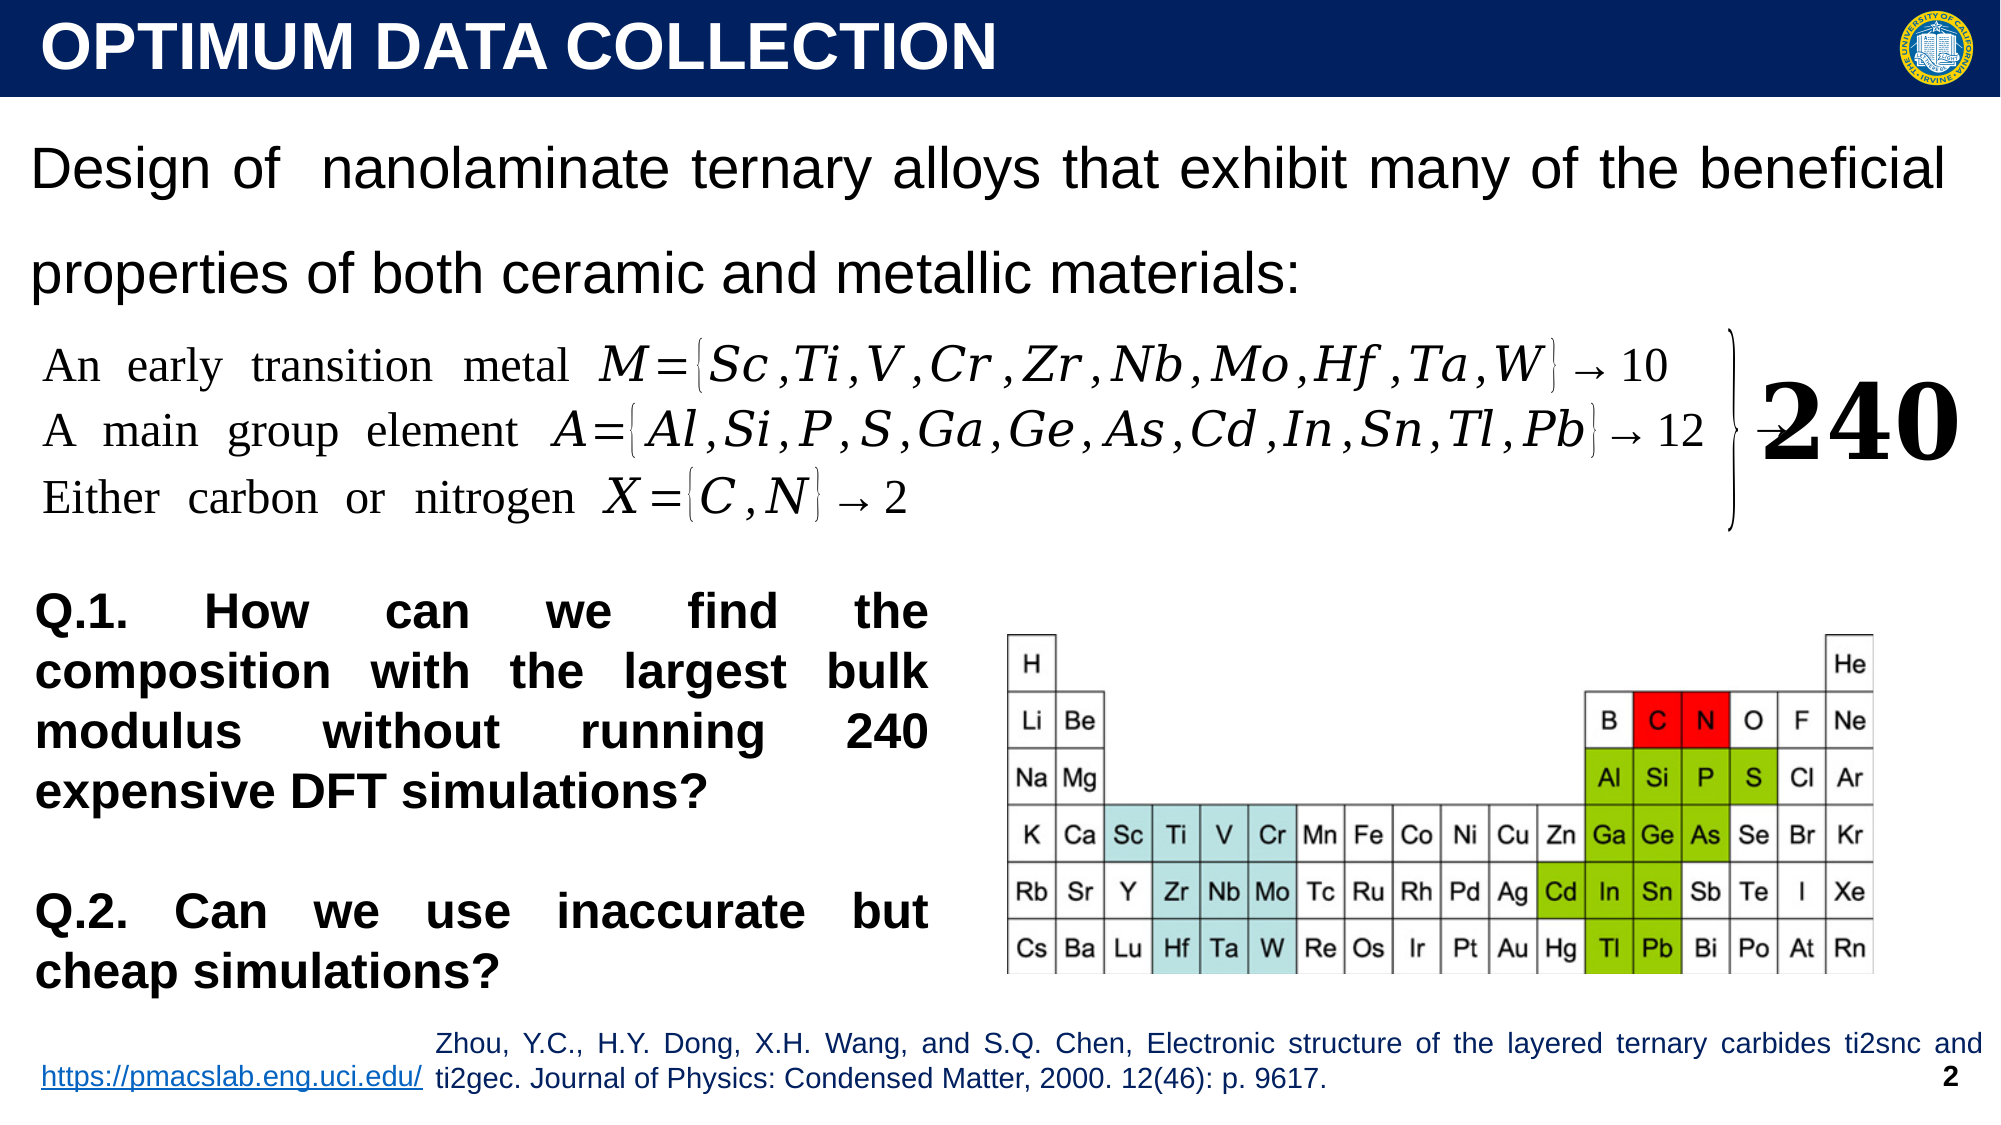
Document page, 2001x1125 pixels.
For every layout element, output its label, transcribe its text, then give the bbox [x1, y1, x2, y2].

text_box Q.1. How can we find the composition with the largest bulk modulus without running 240 expensive DFT simulations? Q.2. Can we use inaccurate but cheap simulations? [19, 571, 945, 1007]
text_box Zhou, Y.C., H.Y. Dong, X.H. Wang, and S.Q. Chen, Electronic structure of the layered ternary carbides ti2snc and ti2gec. Journal of Physics: Condensed Matter, 2000. 12(46): p. 9617. [420, 1016, 2000, 1102]
picture [1899, 10, 1974, 86]
list Optimum data collection [25, 0, 1863, 96]
picture [1006, 634, 1874, 974]
